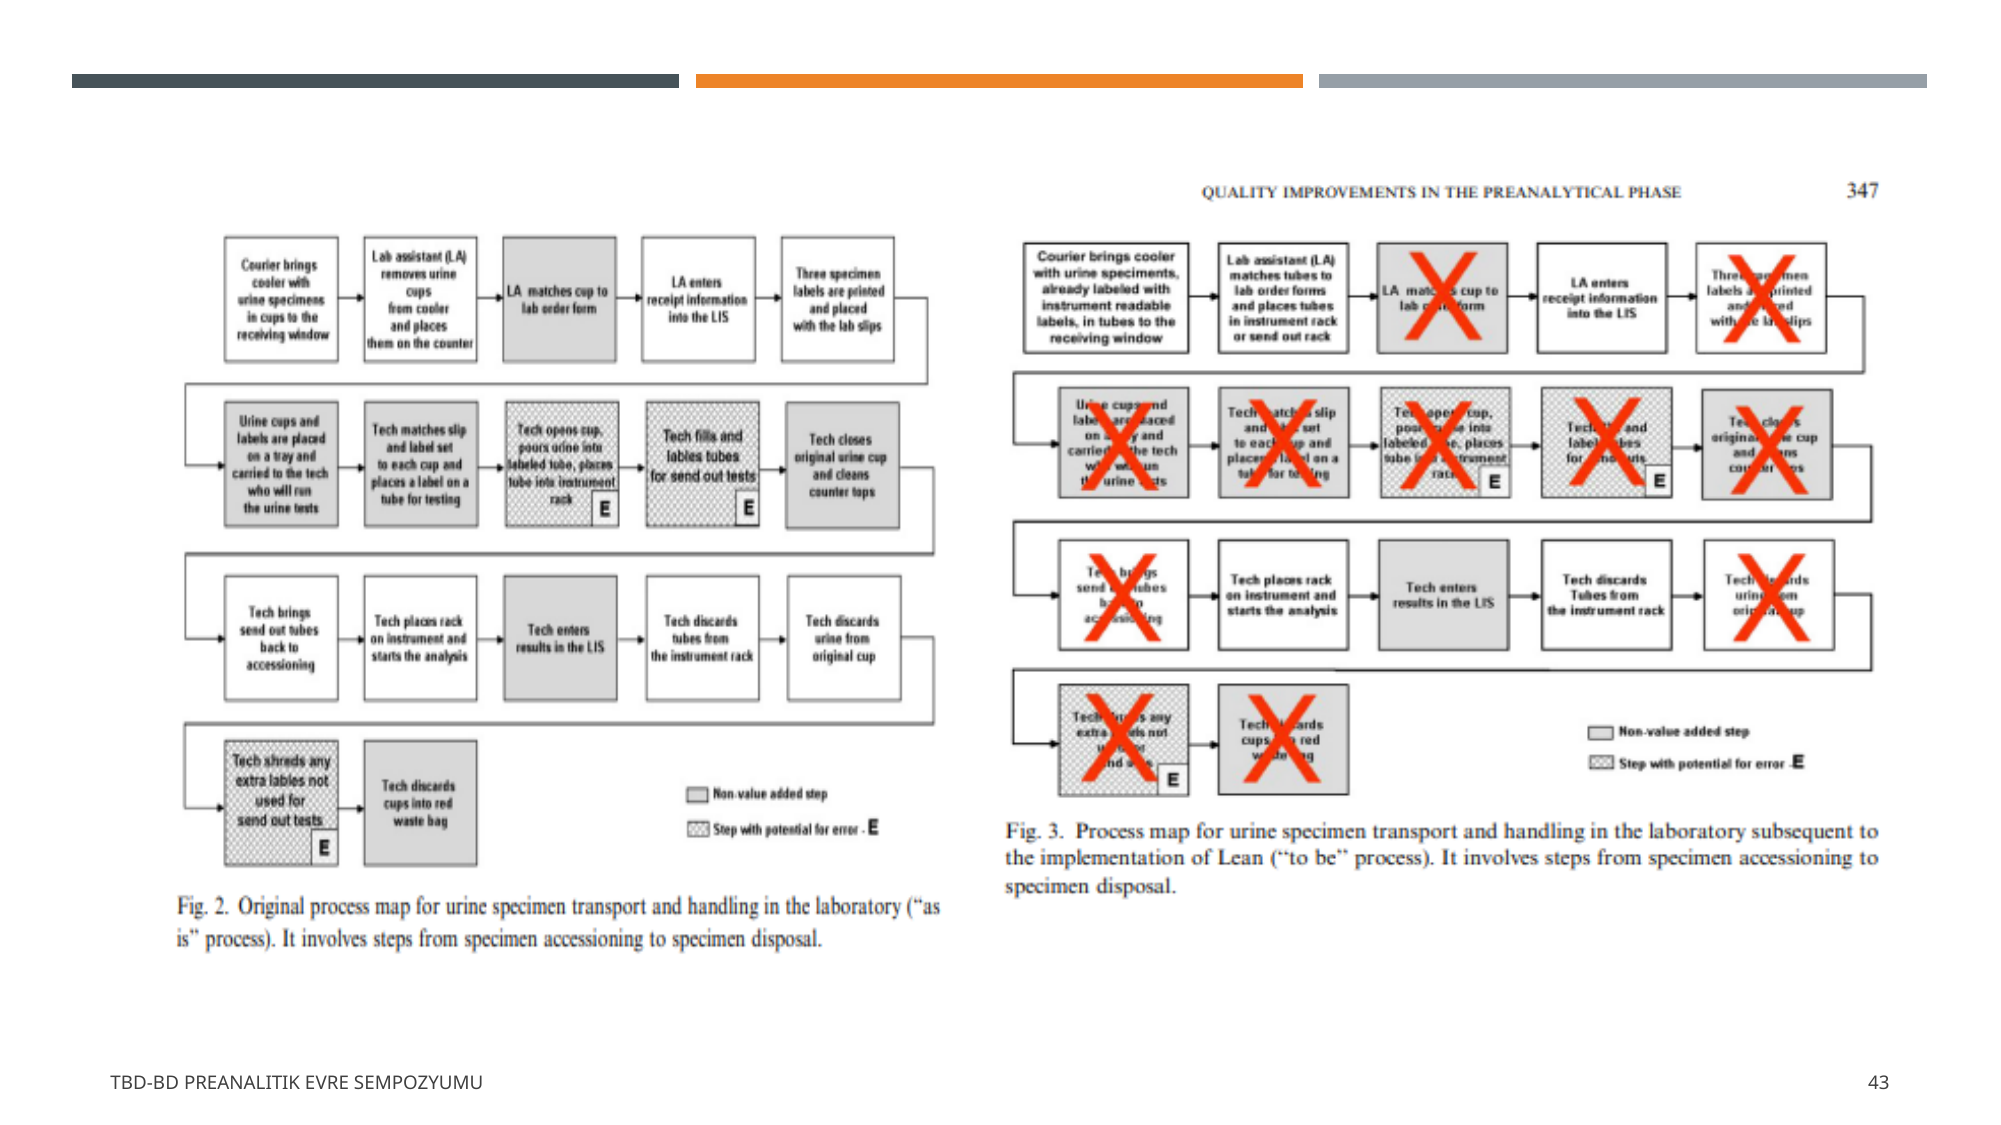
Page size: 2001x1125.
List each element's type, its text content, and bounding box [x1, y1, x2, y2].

picture [127, 214, 985, 968]
slide_number 43 [1732, 1053, 1905, 1114]
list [887, 119, 1964, 921]
footer TBD-BD Preanalitik Evre Sempozyumu [95, 1053, 1230, 1114]
